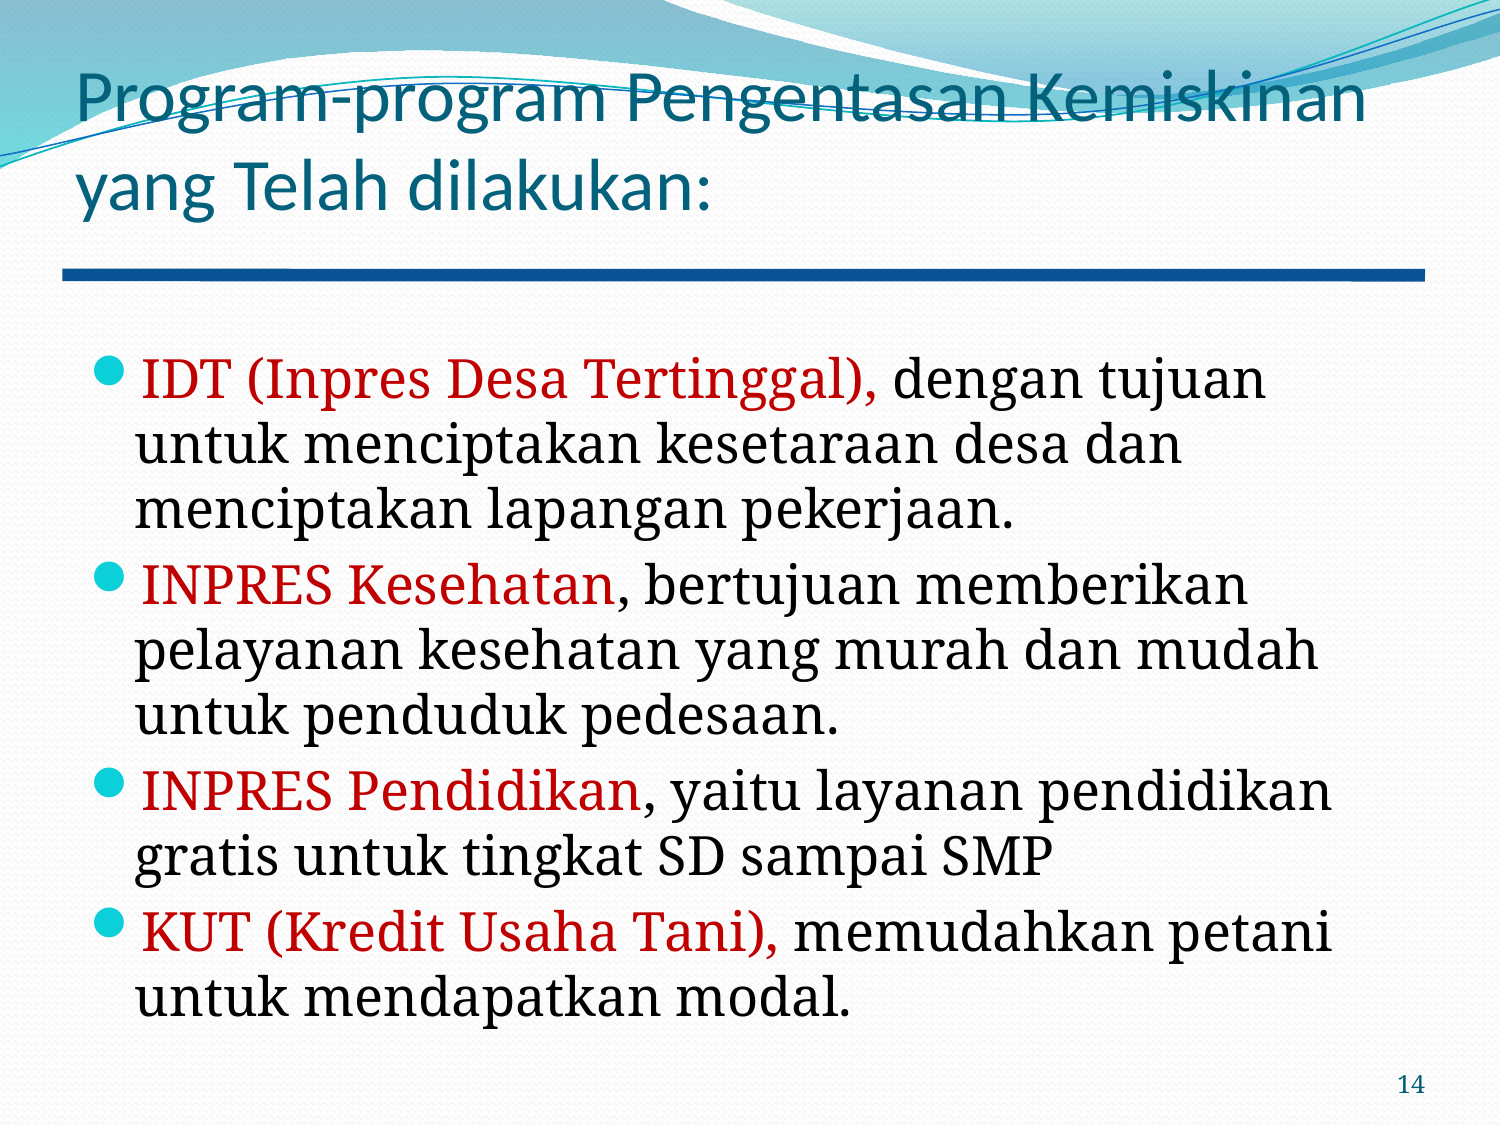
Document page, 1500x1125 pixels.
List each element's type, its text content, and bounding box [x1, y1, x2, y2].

slide_number 14 [1299, 1042, 1425, 1103]
list IDT (Inpres Desa Tertinggal), dengan tujuan untuk menciptakan kesetaraan desa dan menciptakan lapangan pekerjaan. INPRES Kesehatan, bertujuan memberikan pelayanan kesehatan yang murah dan mudah untuk penduduk pedesaan. INPRES Pendidikan, yaitu layanan pendidikan gratis untuk tingkat SD sampai SMP KUT (Kredit Usaha Tani), memudahkan petani untuk mendapatkan modal. [75, 337, 1425, 1088]
title Program-program Pengentasan Kemiskinan yang Telah dilakukan: [75, 37, 1425, 225]
